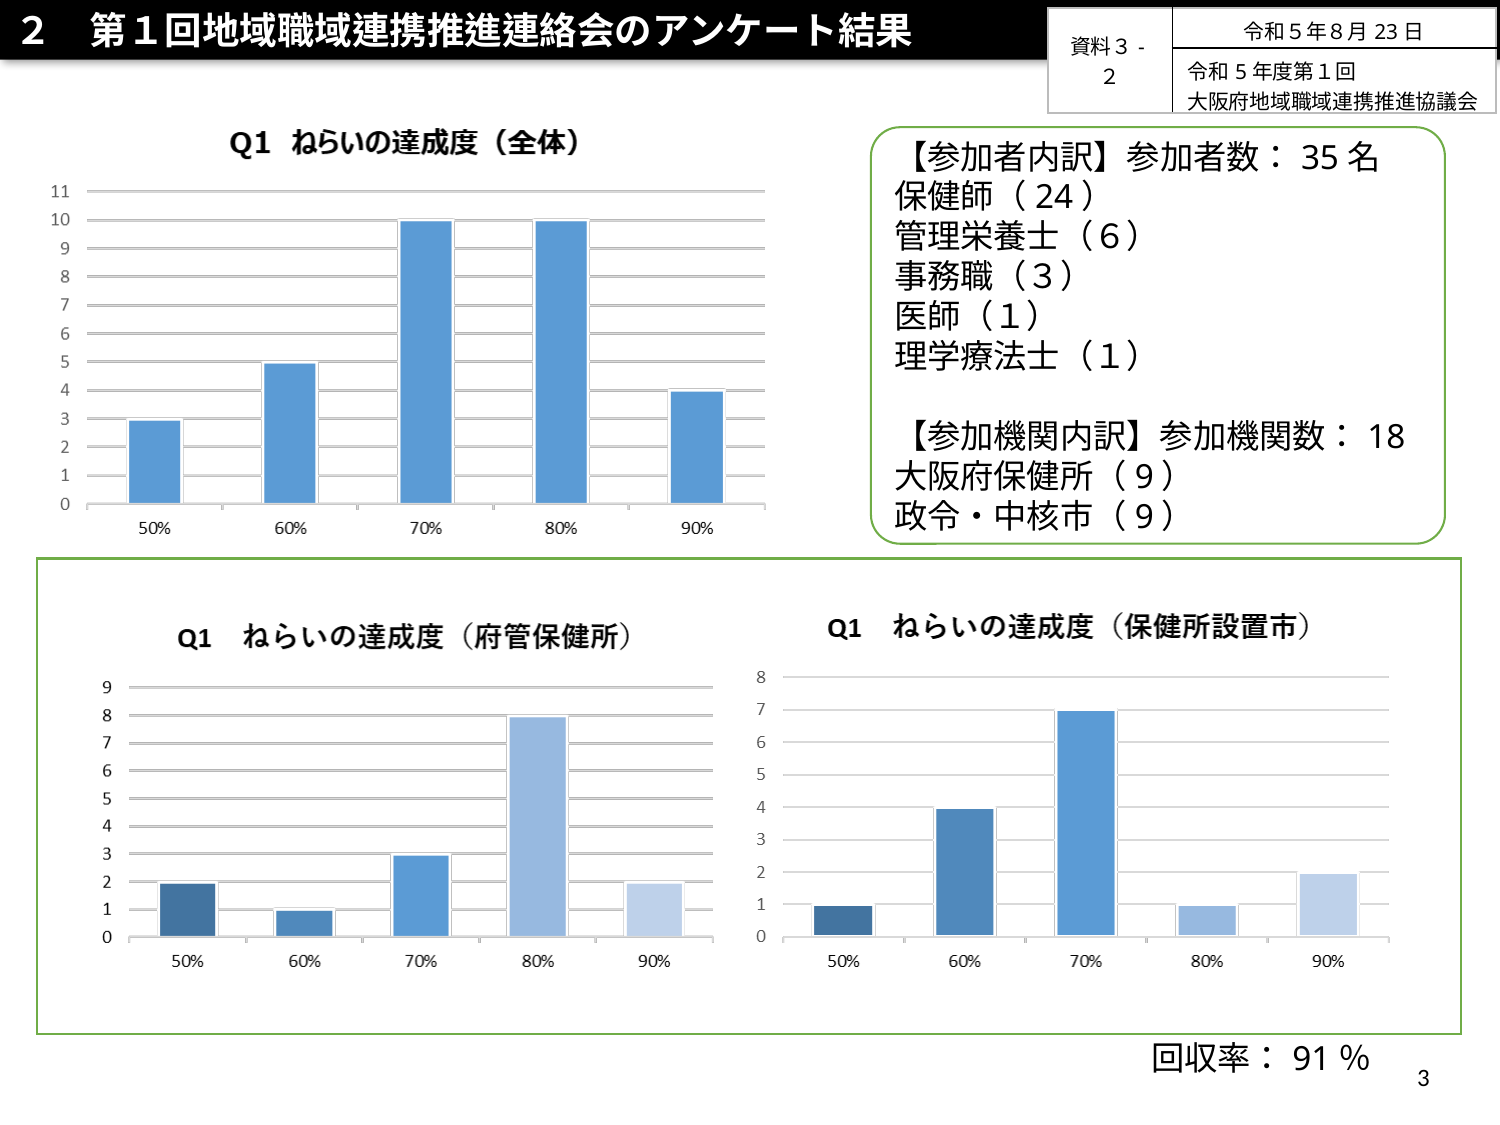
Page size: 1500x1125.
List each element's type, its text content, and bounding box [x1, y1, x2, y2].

text_box [36, 557, 1462, 1035]
slide_number 3 [1107, 1046, 1445, 1106]
table_cell 令和5年度第１回 大阪府地域職域連携推進協議会 [1173, 49, 1495, 112]
text_box ２ 第１回地域職域連携推進連絡会のアンケート結果 [0, 0, 1500, 60]
text_box 回収率：91％ [1136, 1029, 1416, 1046]
table_header 資料３-２ [1049, 9, 1172, 112]
picture [37, 102, 788, 553]
table_header 令和５年８月23日 [1173, 9, 1495, 47]
picture [89, 597, 736, 986]
text_box 【参加者内訳】参加者数：35名 保健師（24） 管理栄養士（６） 事務職（３） 医師（１） 理学療法士（１） 【参加機関内訳】参加機関数：18 大阪府保健所（9） 政令・中核市（9） [869, 126, 1446, 545]
picture [742, 586, 1412, 986]
